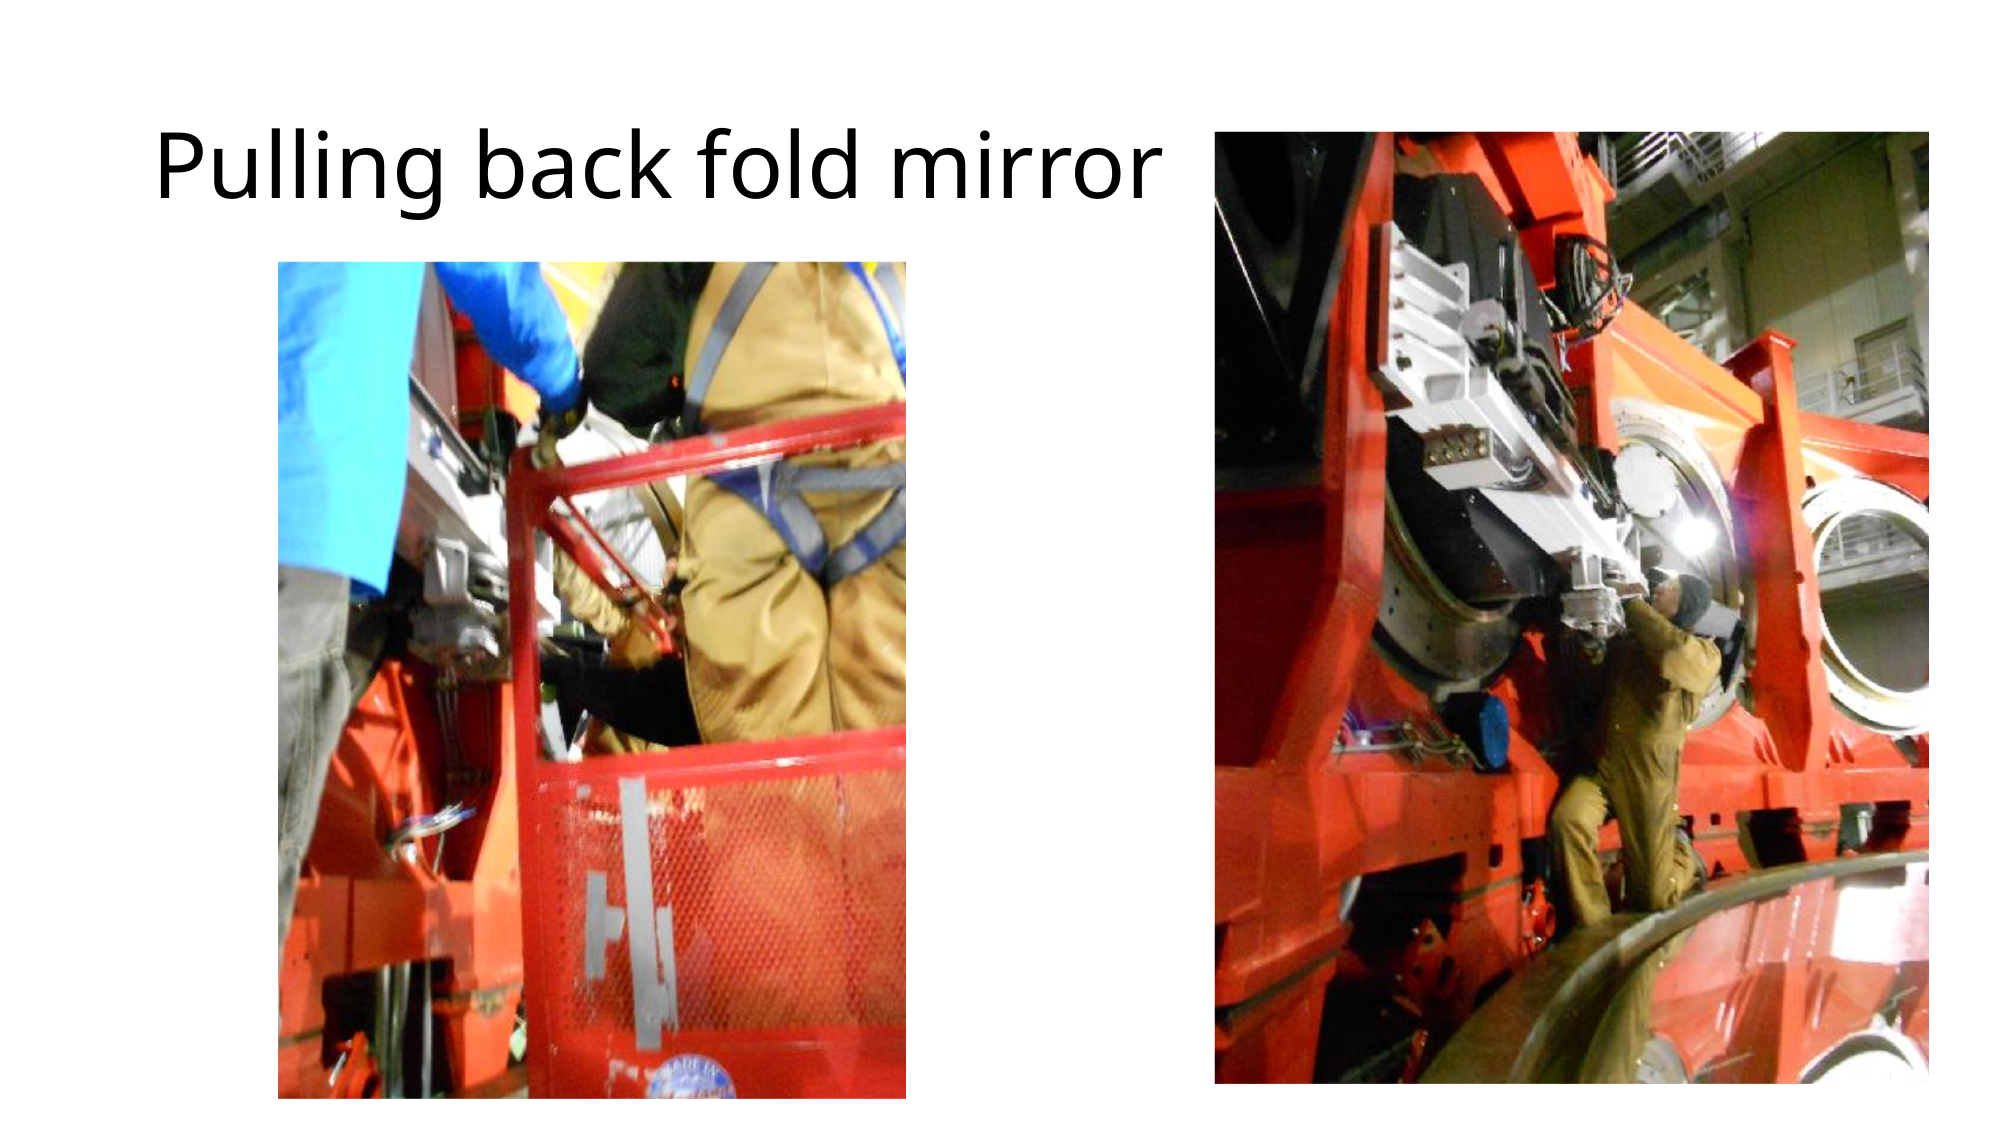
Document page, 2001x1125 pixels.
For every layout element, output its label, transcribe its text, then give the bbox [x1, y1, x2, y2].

picture [1215, 132, 1929, 250]
picture [1215, 965, 1929, 1083]
title Pulling back fold mirror [137, 59, 1863, 278]
picture [172, 262, 1010, 1098]
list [1095, 250, 2000, 965]
